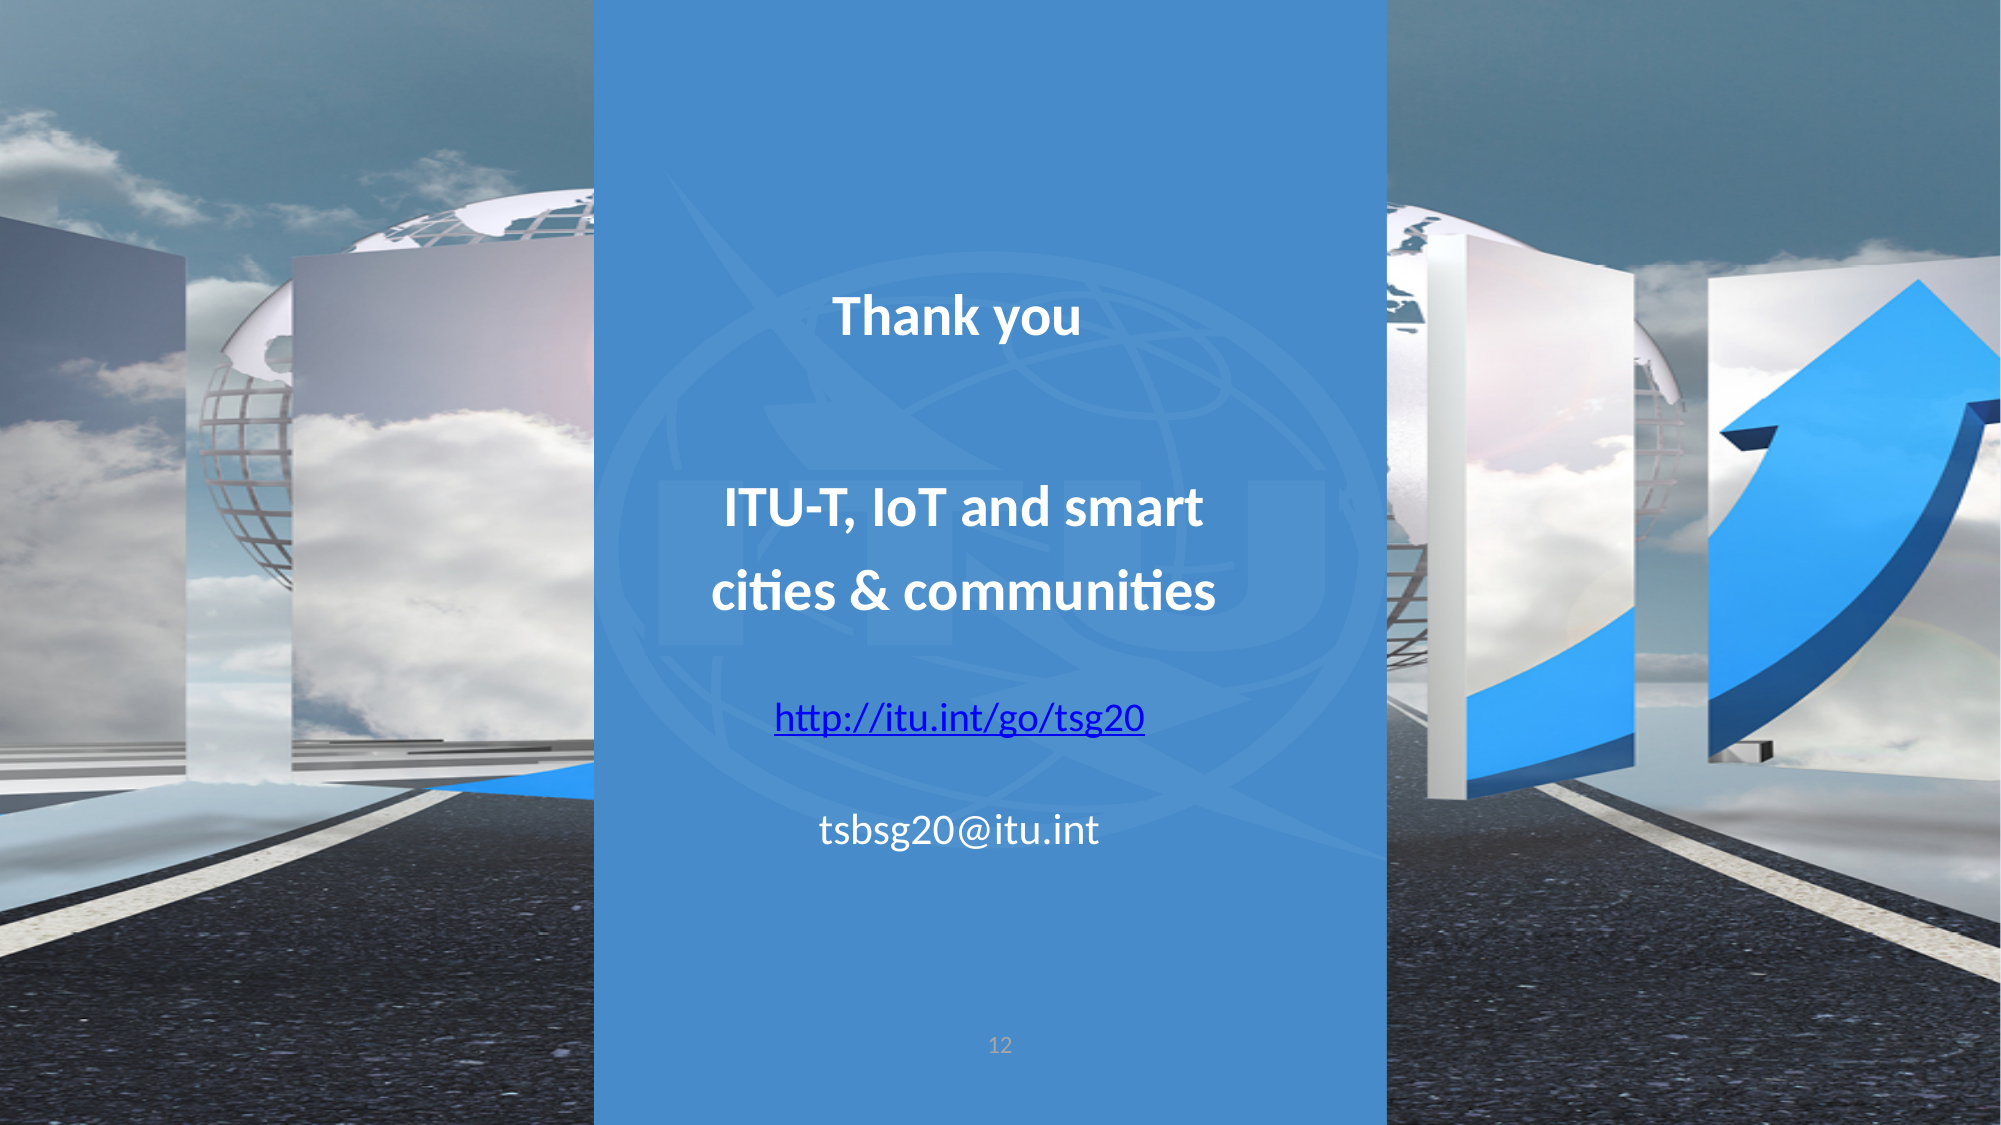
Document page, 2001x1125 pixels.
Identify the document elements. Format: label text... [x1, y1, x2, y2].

slide_number 12 [766, 1013, 1234, 1074]
list Thank you ITU-T, IoT and smart cities & communities http://itu.int/go/tsg20 tsbsg20@itu.int [653, 256, 1276, 863]
picture [0, 0, 2001, 1125]
